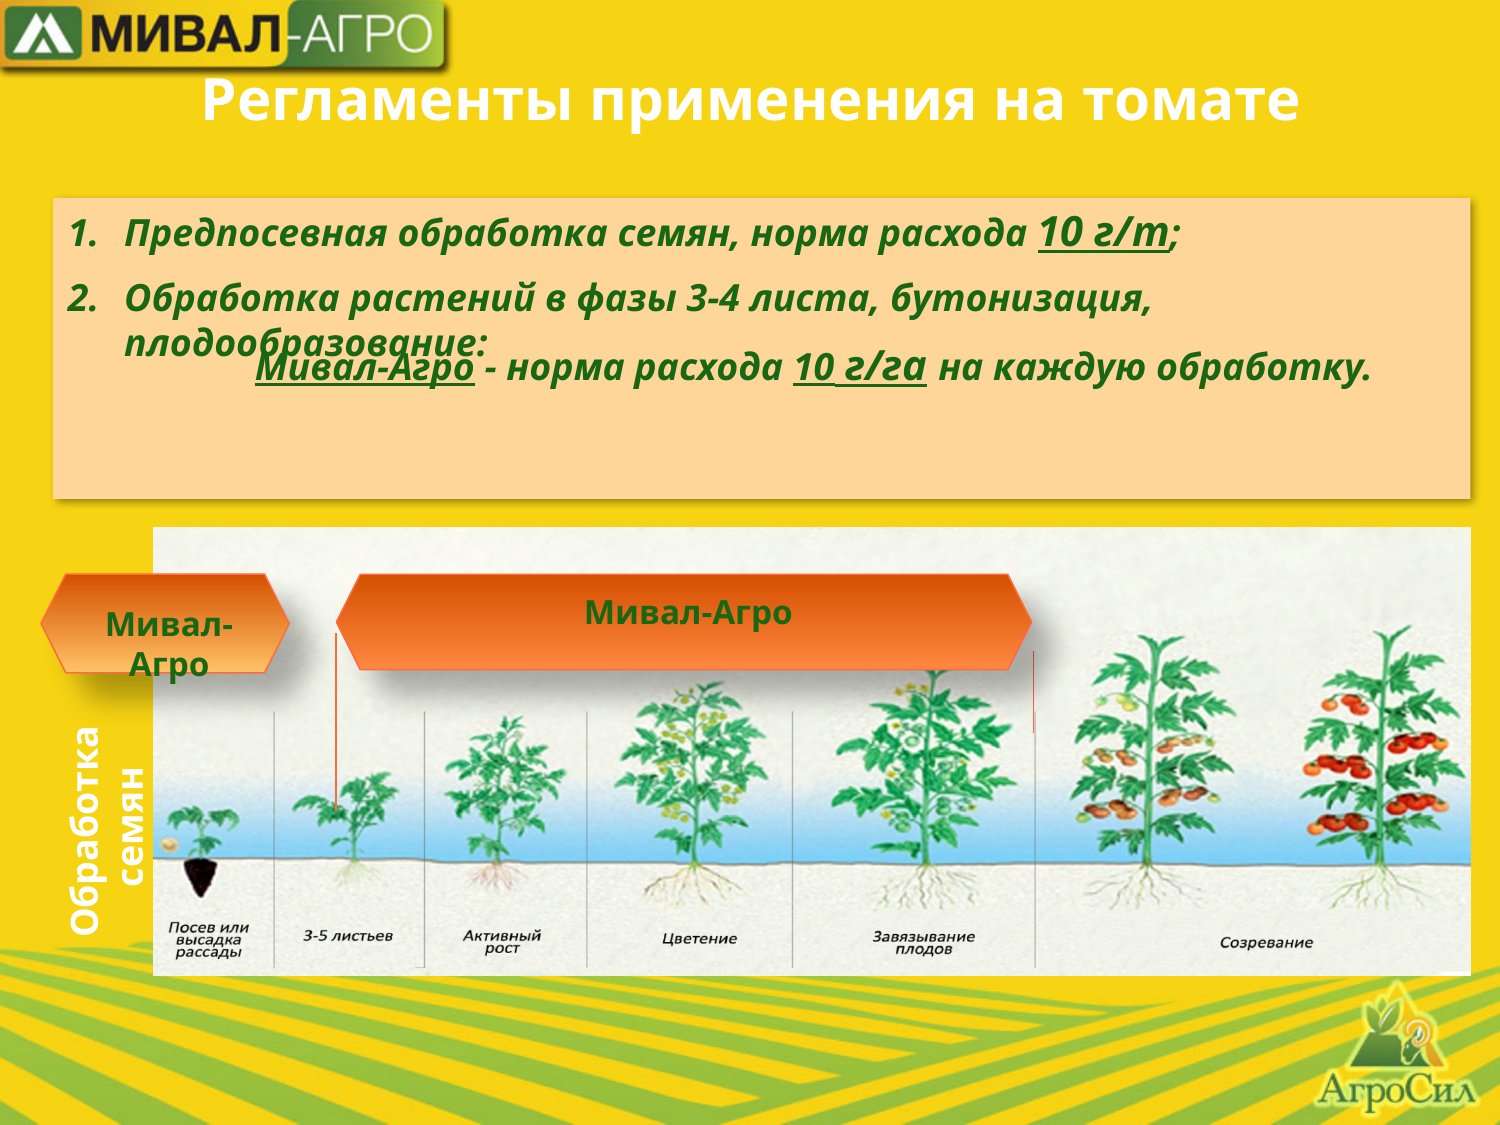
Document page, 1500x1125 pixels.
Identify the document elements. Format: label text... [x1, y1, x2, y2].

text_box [40, 573, 290, 693]
picture [0, 0, 1500, 1125]
text_box Регламенты применения на томате [186, 54, 1429, 140]
text_box Предпосевная обработка семян, норма расхода 10 г/т; Обработка растений в фазы 3-4 листа, бутонизация, плодообразование: [53, 197, 1471, 499]
text_box Мивал-Агро - норма расхода 10 г/га на каждую обработку. [240, 331, 1469, 525]
text_box Обработка семян [53, 702, 158, 1010]
